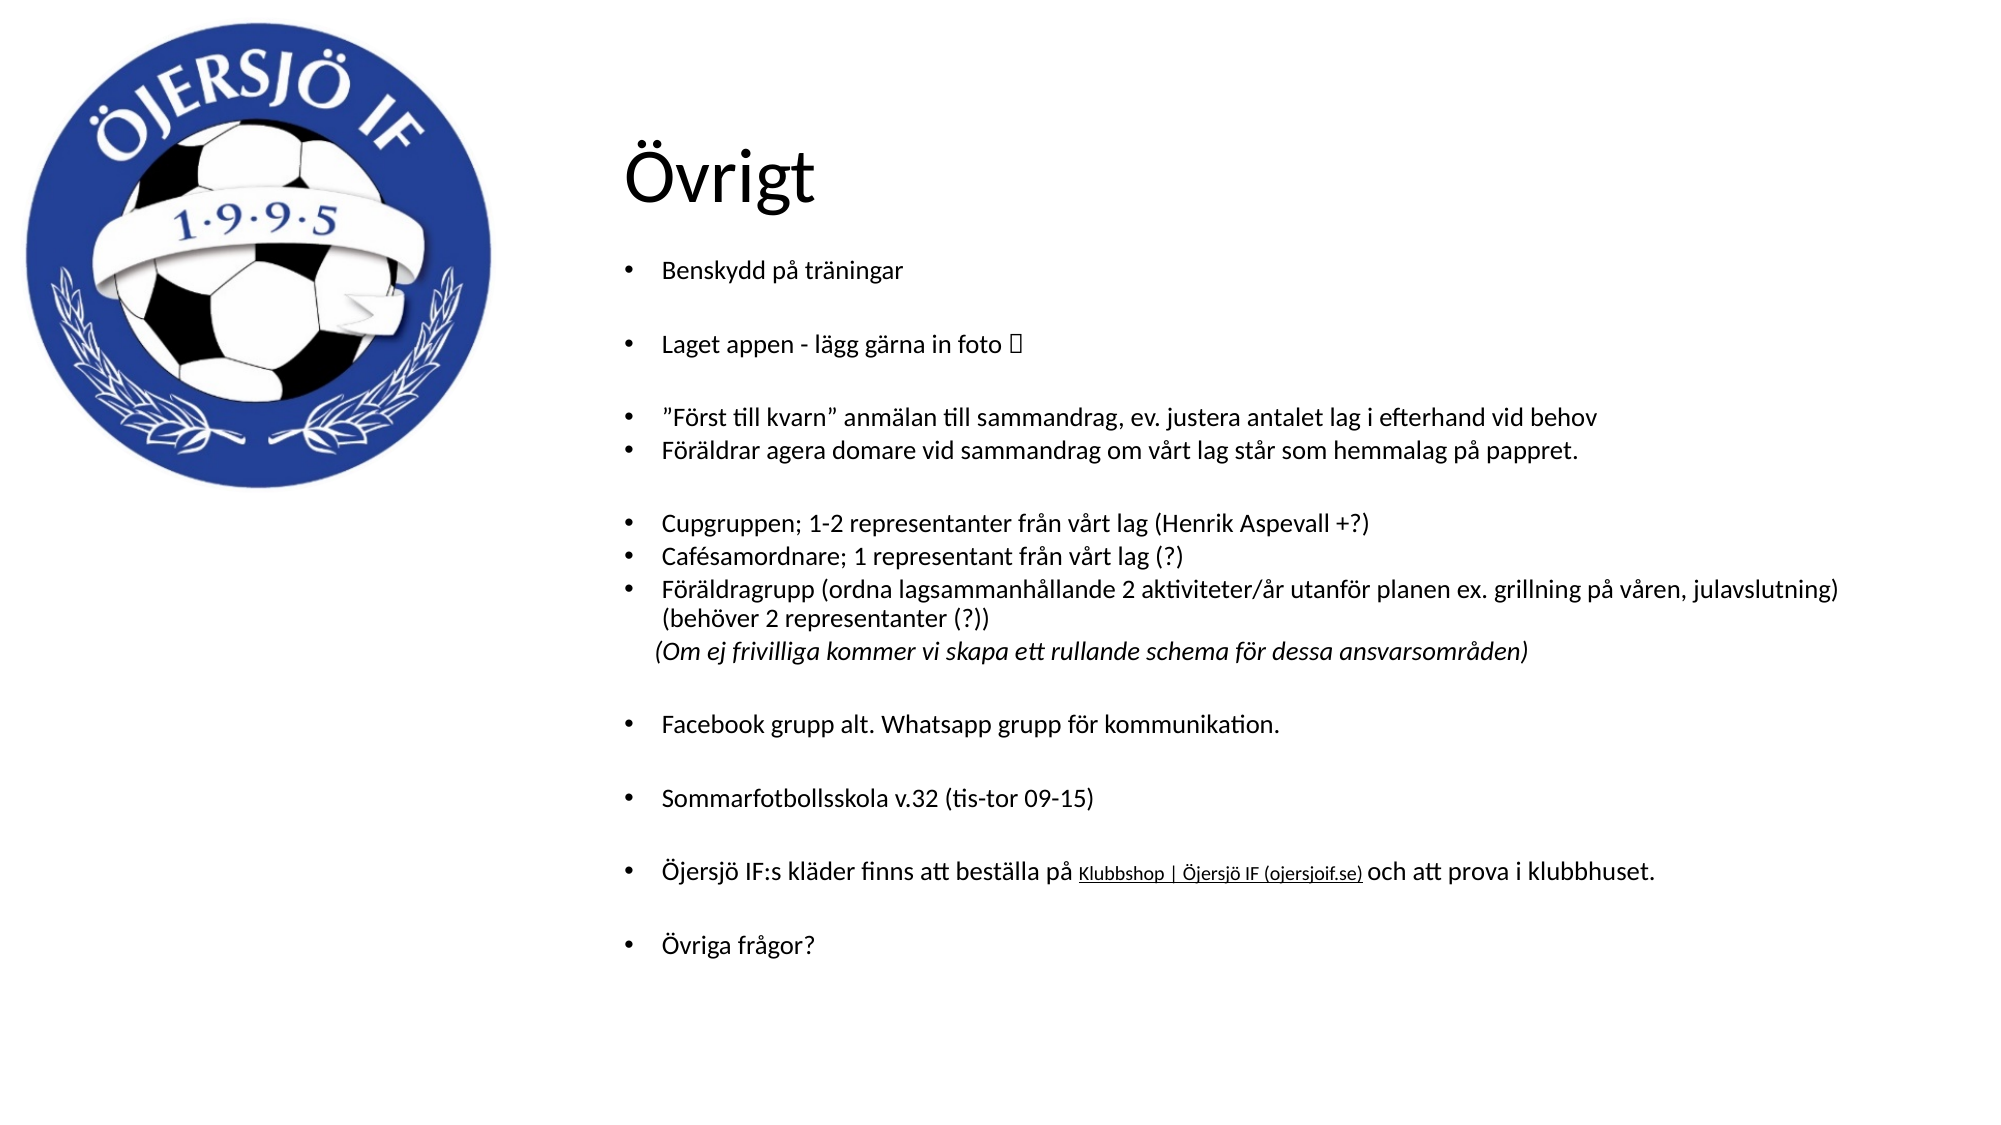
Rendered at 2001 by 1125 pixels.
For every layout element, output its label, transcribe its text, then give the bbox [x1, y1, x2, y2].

picture [20, 17, 497, 493]
list Övrigt Benskydd på träningar Laget appen - lägg gärna in foto  ”Först till kvarn” anmälan till sammandrag, ev. justera antalet lag i efterhand vid behov Föräldrar agera domare vid sammandrag om vårt lag står som hemmalag på pappret. Cupgruppen; 1-2 representanter från vårt lag (Henrik Aspevall +?) Cafésamordnare; 1 representant från vårt lag (?) Föräldragrupp (ordna lagsammanhållande 2 aktiviteter/år utanför planen ex. grillning på våren, julavslutning) (behöver 2 representanter (?)) (Om ej frivilliga kommer vi skapa ett rullande schema för dessa ansvarsområden) Facebook grupp alt. Whatsapp grupp för kommunikation. Sommarfotbollsskola v.32 (tis-tor 09-15) Öjersjö IF:s kläder finns att beställa på Klubbshop | Öjersjö IF (ojersjoif.se) och att prova i klubbhuset. Övriga frågor? [534, 128, 1930, 973]
